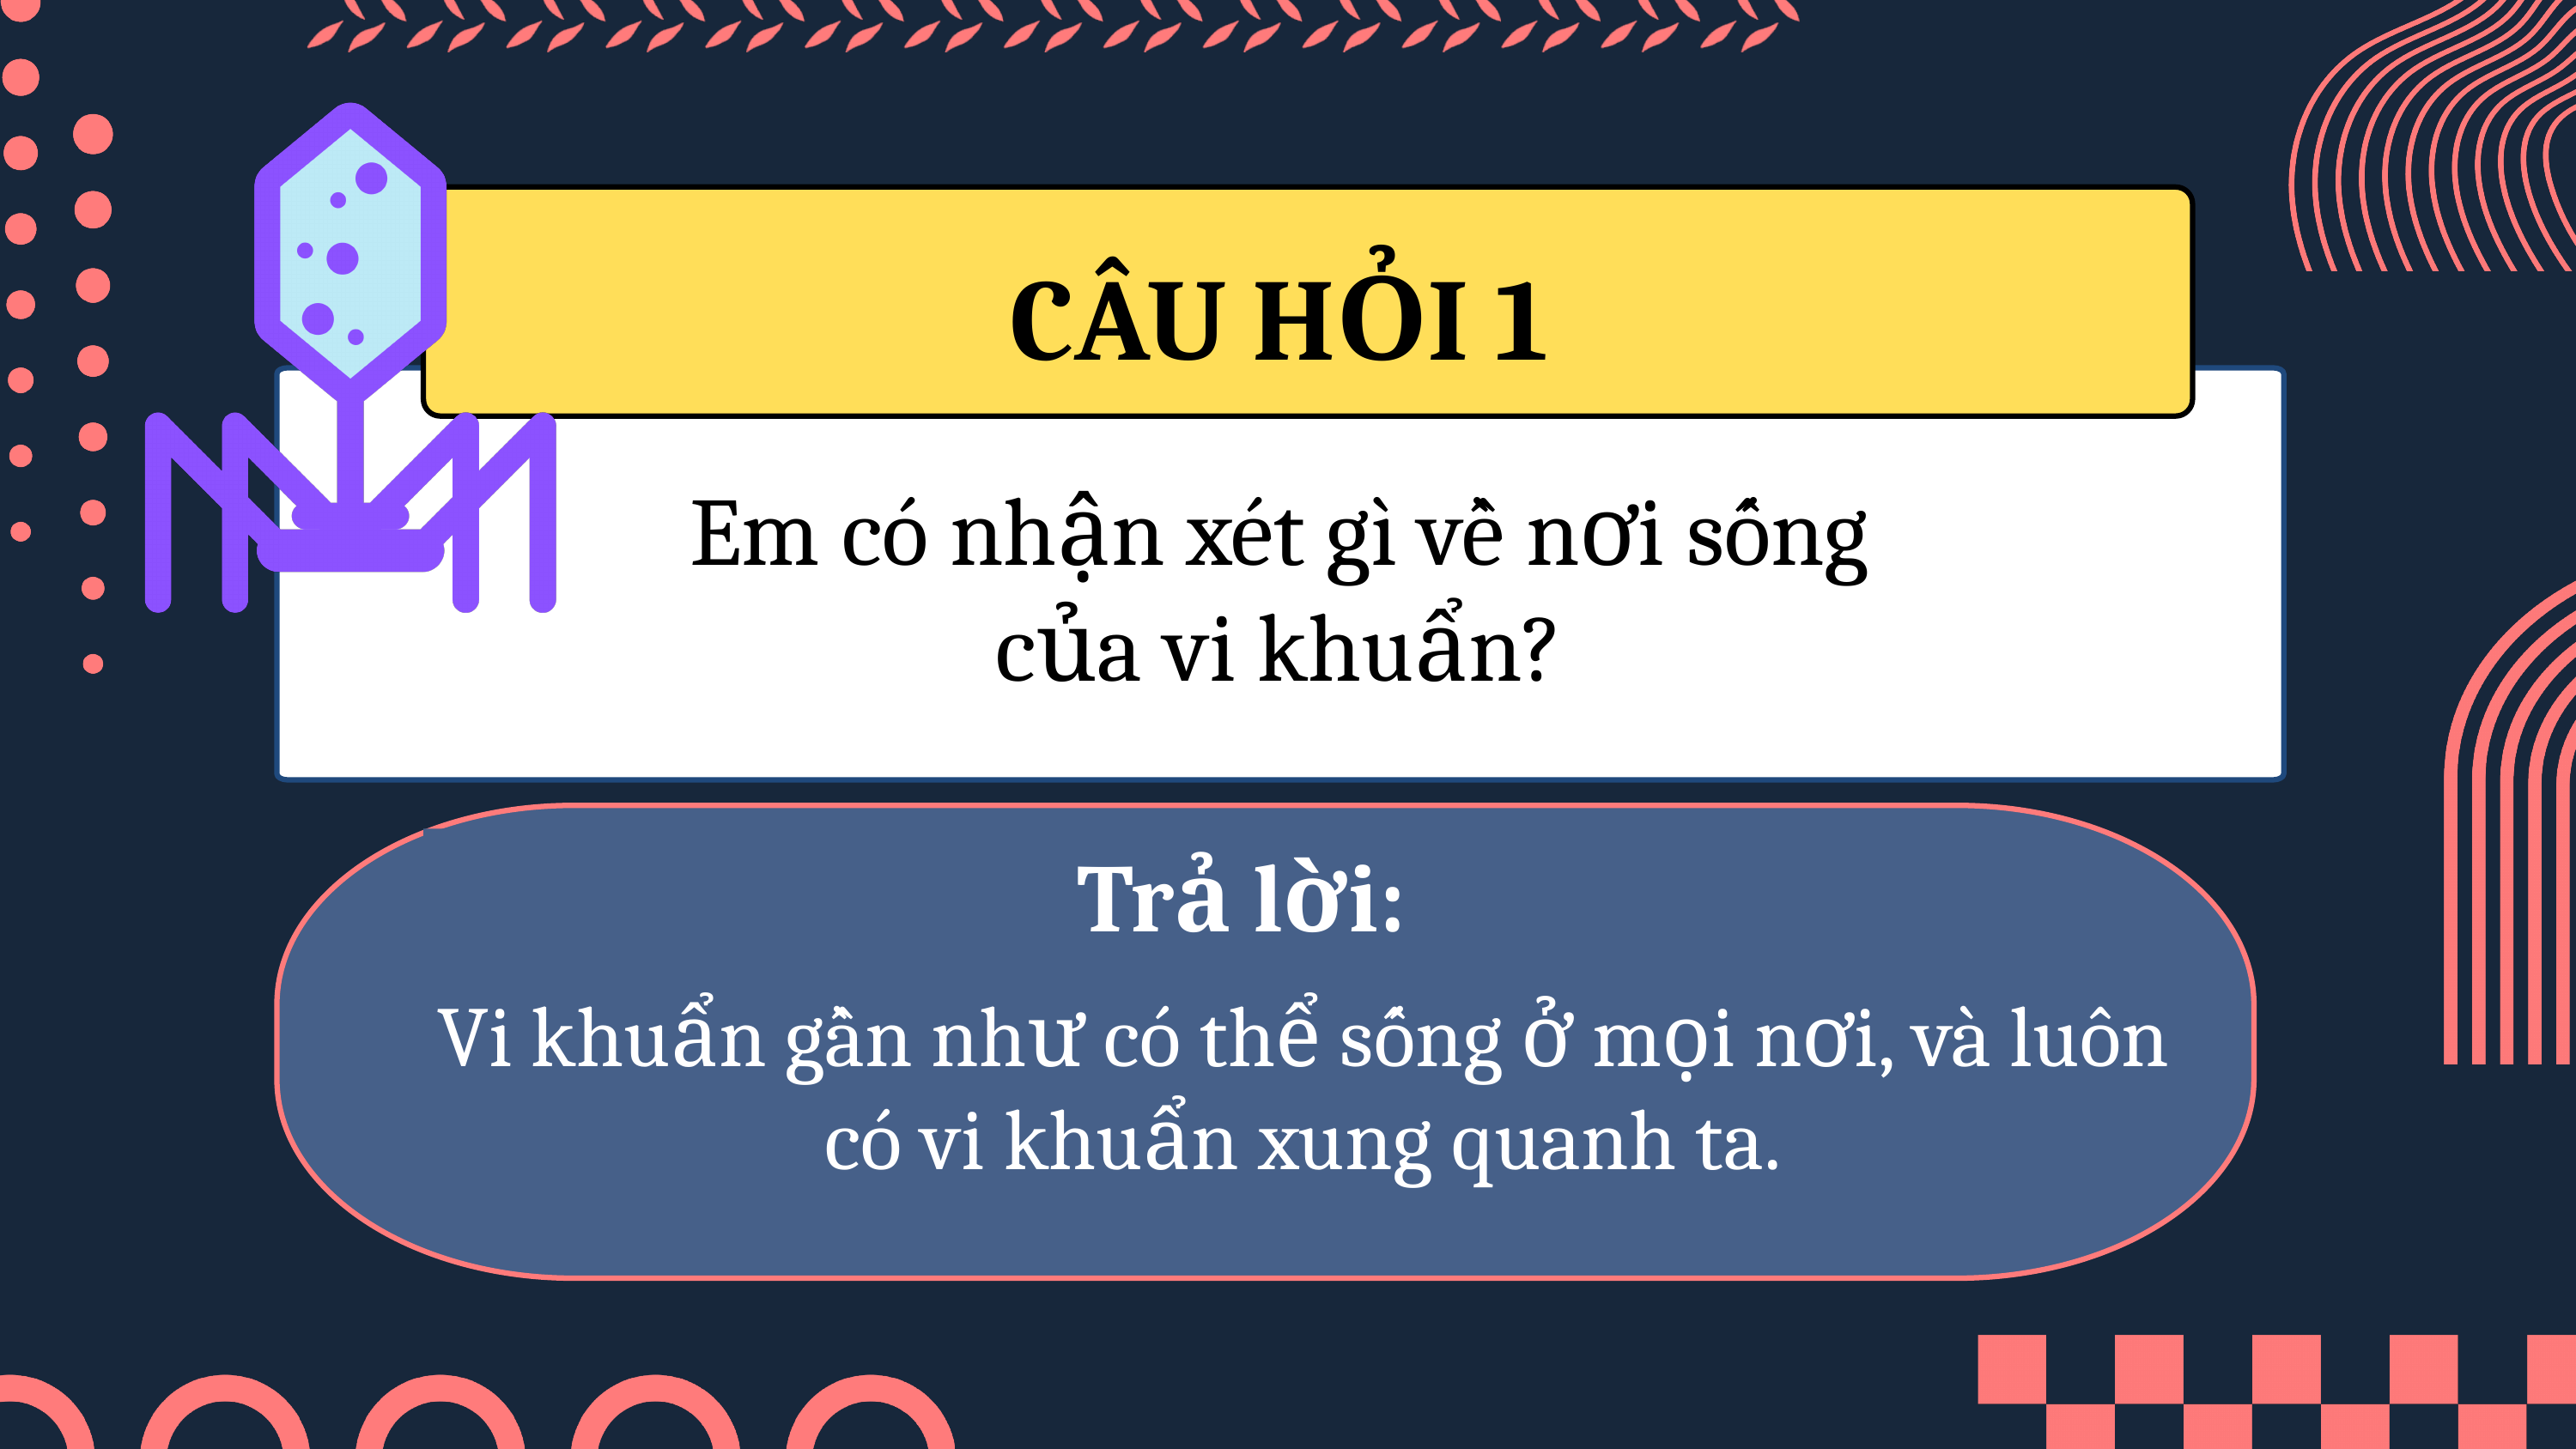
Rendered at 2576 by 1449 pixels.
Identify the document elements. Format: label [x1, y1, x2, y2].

text_box [276, 367, 2284, 780]
text_box [301, 0, 1807, 52]
text_box [0, 0, 113, 674]
text_box [2286, 0, 2576, 271]
text_box [422, 186, 2193, 416]
text_box [2443, 543, 2576, 1064]
text_box [276, 804, 2255, 1279]
text_box [143, 100, 557, 613]
text_box [1978, 1335, 2576, 1449]
text_box [0, 1366, 956, 1449]
